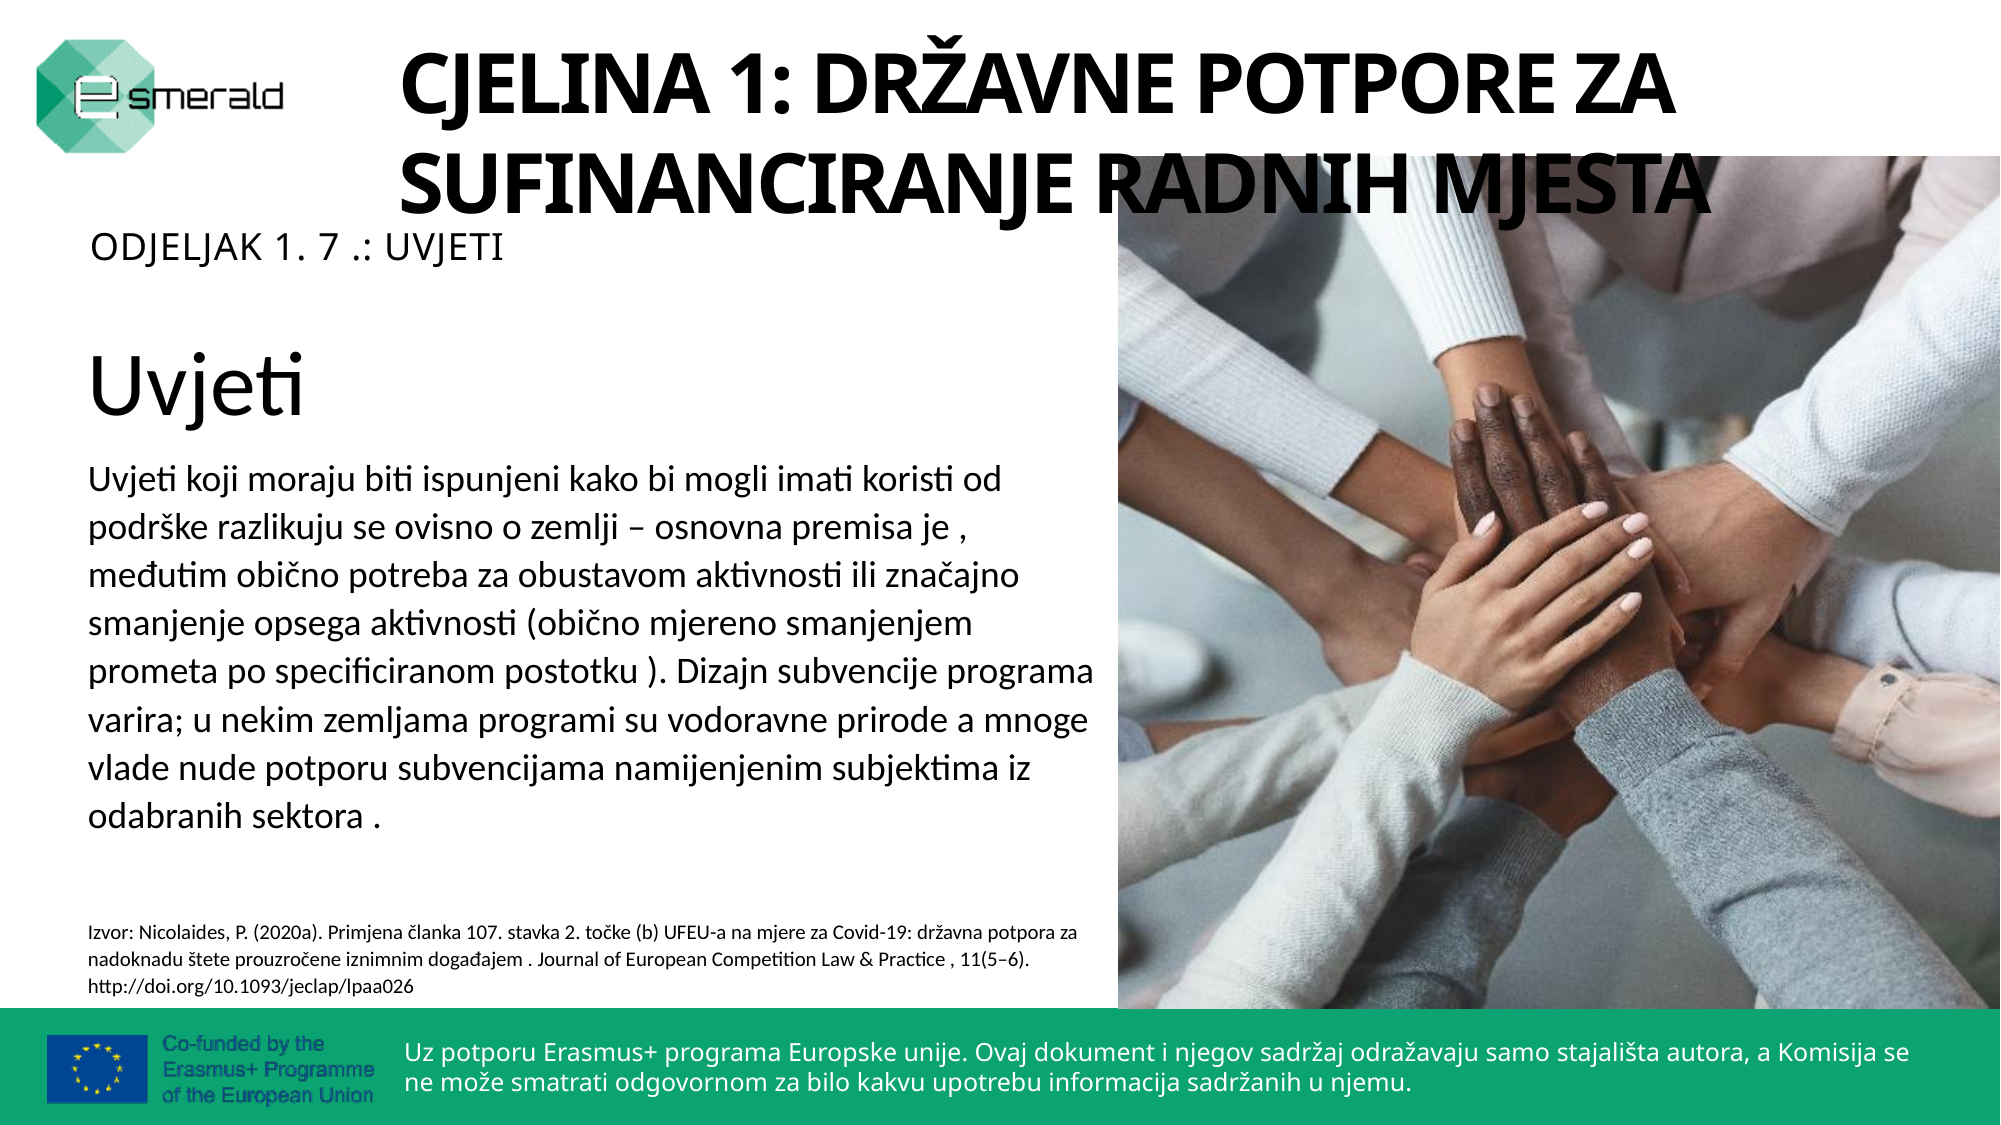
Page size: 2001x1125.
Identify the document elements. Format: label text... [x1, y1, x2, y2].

text_box ODJELJAK 1. 7 .: UVJETI [73, 215, 1073, 276]
text_box CJELINA 1: DRŽAVNE POTPORE ZA SUFINANCIRANJE RADNIH MJESTA [396, 28, 1743, 231]
picture [15, 18, 302, 169]
picture [47, 1035, 374, 1107]
text_box Uvjeti Uvjeti koji moraju biti ispunjeni kako bi mogli imati koristi od podrške razlikuju se ovisno o zemlji – osnovna premisa je , međutim obično potreba za obustavom aktivnosti ili značajno smanjenje opsega aktivnosti (obično mjereno smanjenjem prometa po specificiranom postotku ). Dizajn subvencije programa varira; u nekim zemljama programi su vodoravne prirode a mnoge vlade nude potporu subvencijama namijenjenim subjektima iz odabranih sektora . Izvor: Nicolaides, P. (2020a). Primjena članka 107. stavka 2. točke (b) UFEU-a na mjere za Covid-19: državna potpora za nadoknadu štete prouzročene iznimnim događajem . Journal of European Competition Law & Practice , 11(5–6). http://doi.org/10.1093/jeclap/lpaa026 [73, 309, 1118, 1070]
picture [1117, 156, 2000, 1009]
